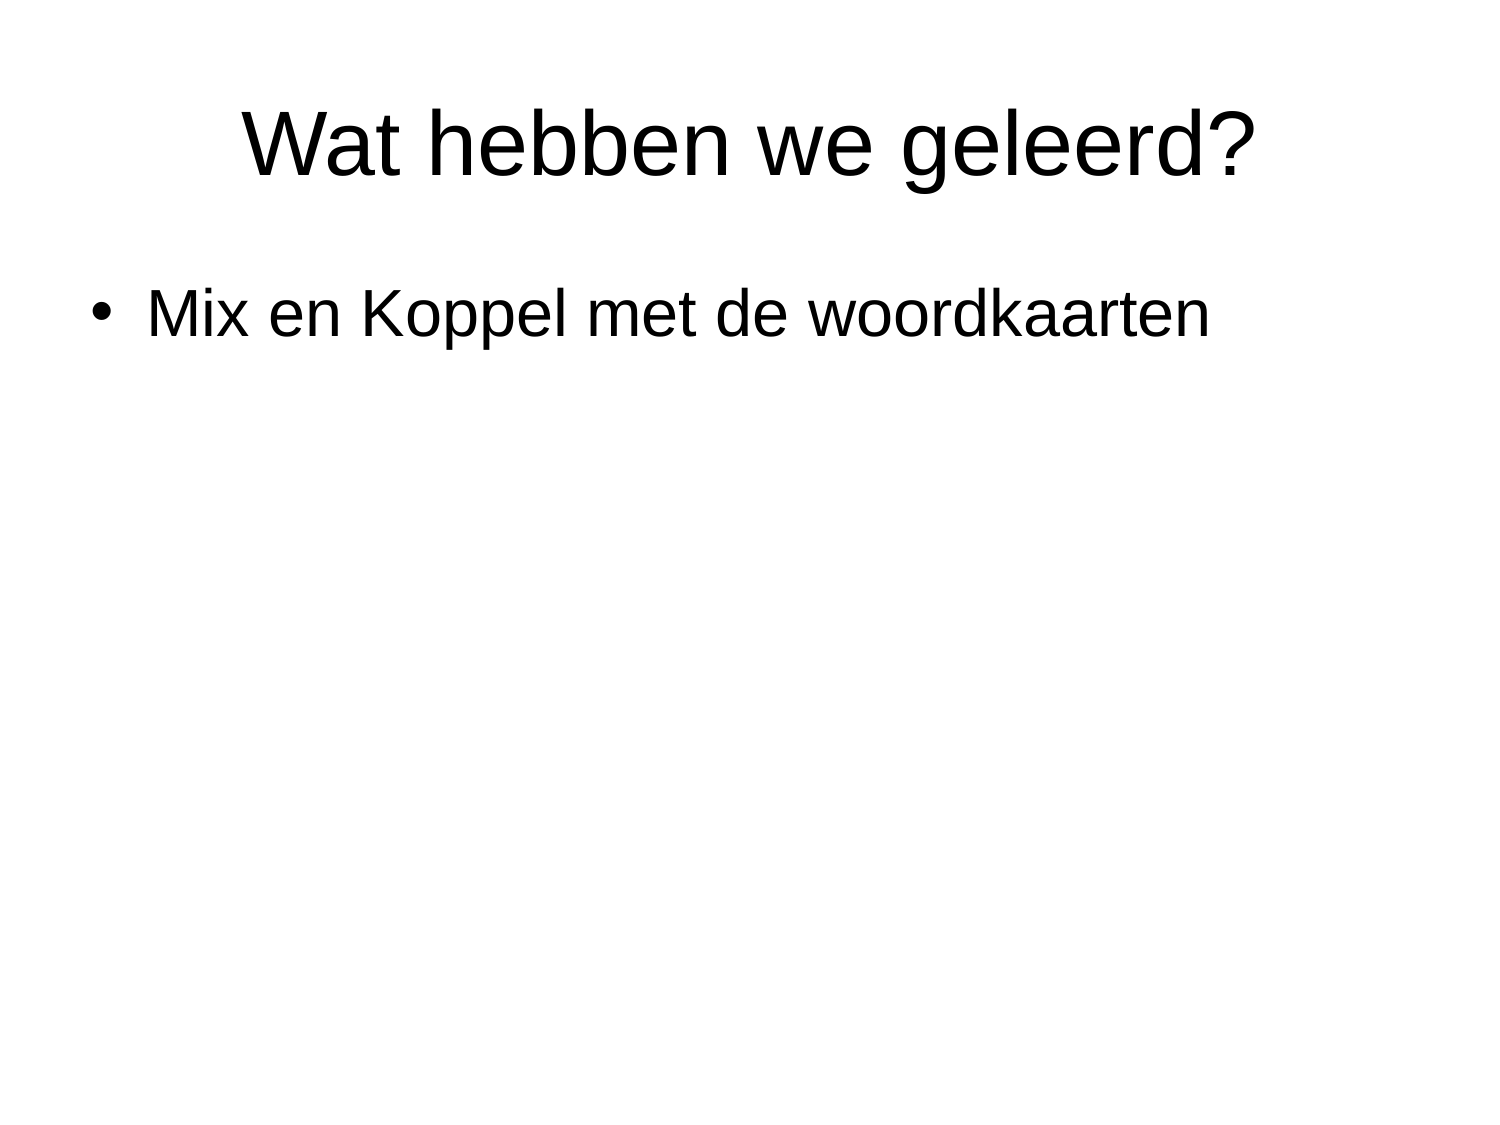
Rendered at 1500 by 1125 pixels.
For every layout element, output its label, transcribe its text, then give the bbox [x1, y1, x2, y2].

list Mix en Koppel met de woordkaarten [75, 262, 1425, 1005]
title Wat hebben we geleerd? [75, 45, 1425, 233]
